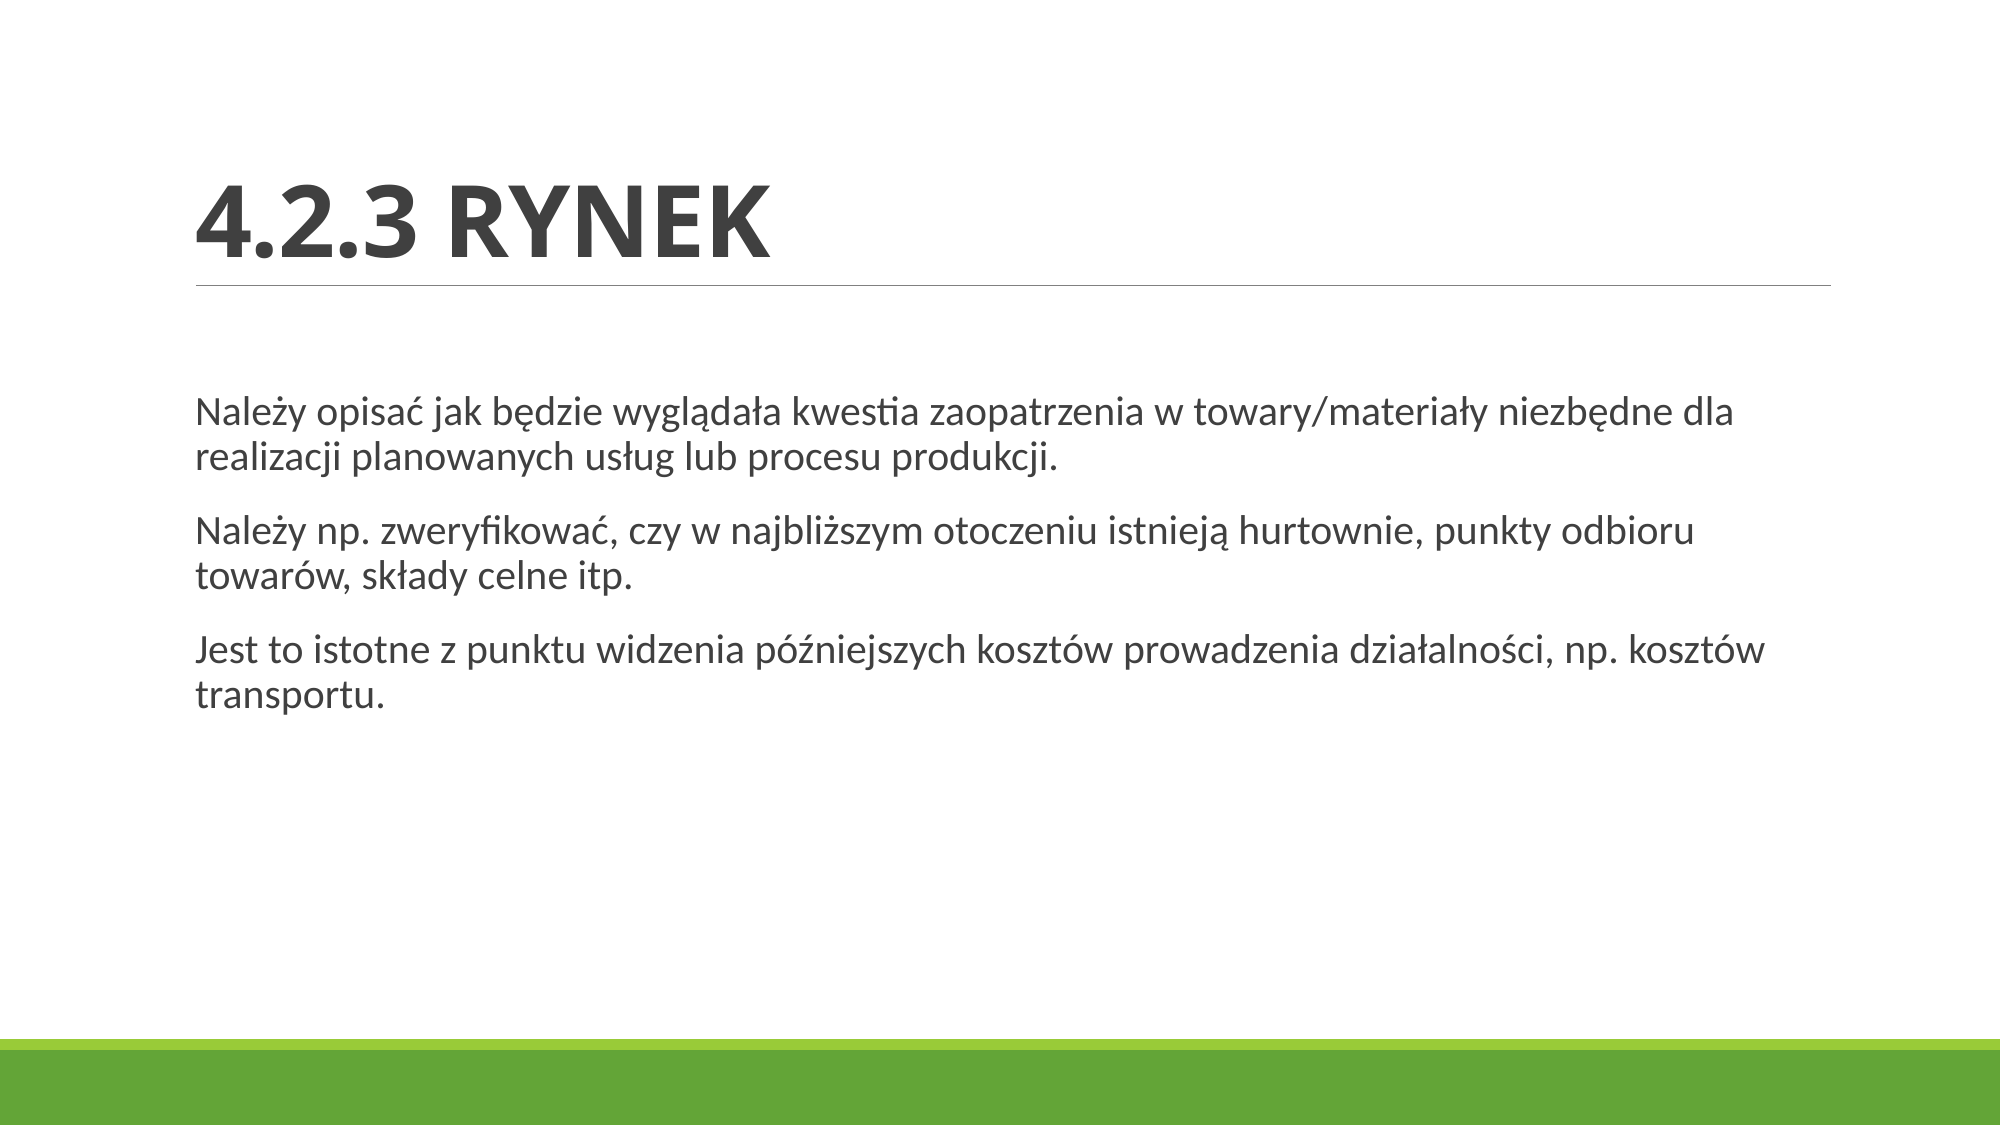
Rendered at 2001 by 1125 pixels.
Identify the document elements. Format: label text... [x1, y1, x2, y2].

title 4.2.3 RYNEK [180, 47, 1830, 285]
list Należy opisać jak będzie wyglądała kwestia zaopatrzenia w towary/materiały niezbędne dla realizacji planowanych usług lub procesu produkcji. Należy np. zweryfikować, czy w najbliższym otoczeniu istnieją hurtownie, punkty odbioru towarów, składy celne itp. Jest to istotne z punktu widzenia późniejszych kosztów prowadzenia działalności, np. kosztów transportu. [180, 302, 1830, 963]
